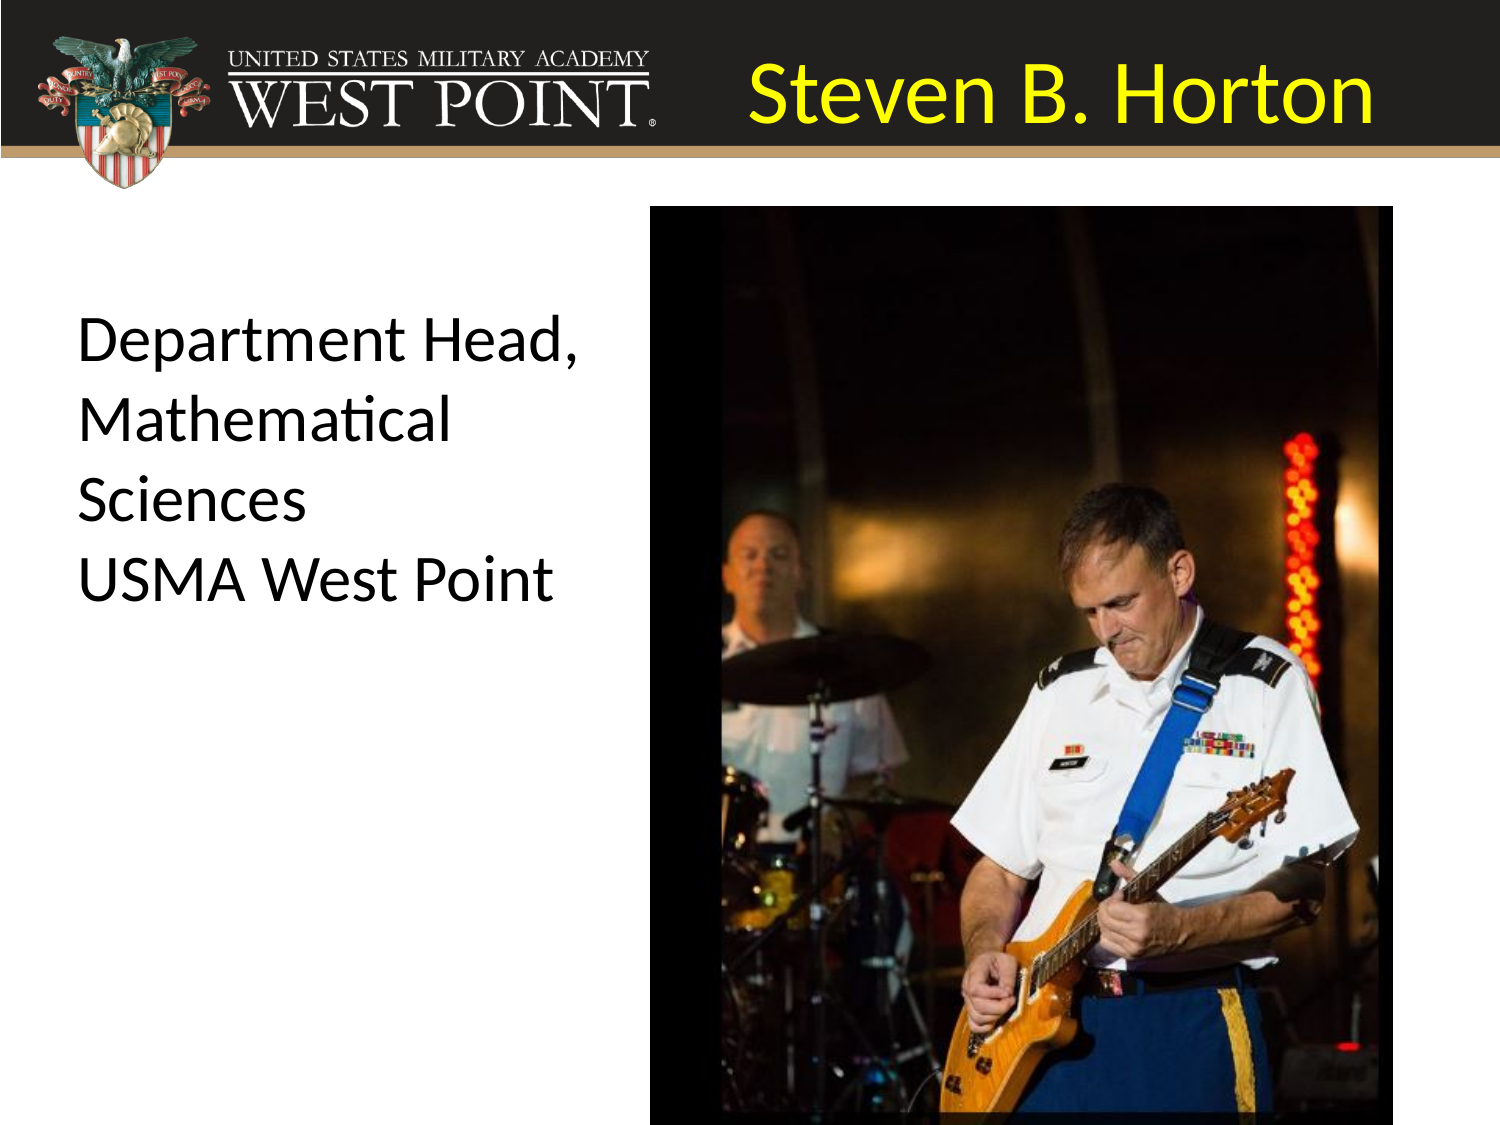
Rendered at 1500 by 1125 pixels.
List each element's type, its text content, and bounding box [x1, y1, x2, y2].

picture [649, 205, 1393, 1125]
text_box Department Head, Mathematical Sciences USMA West Point [62, 287, 625, 622]
title Steven B. Horton [562, 24, 1500, 213]
picture [0, 0, 1500, 189]
